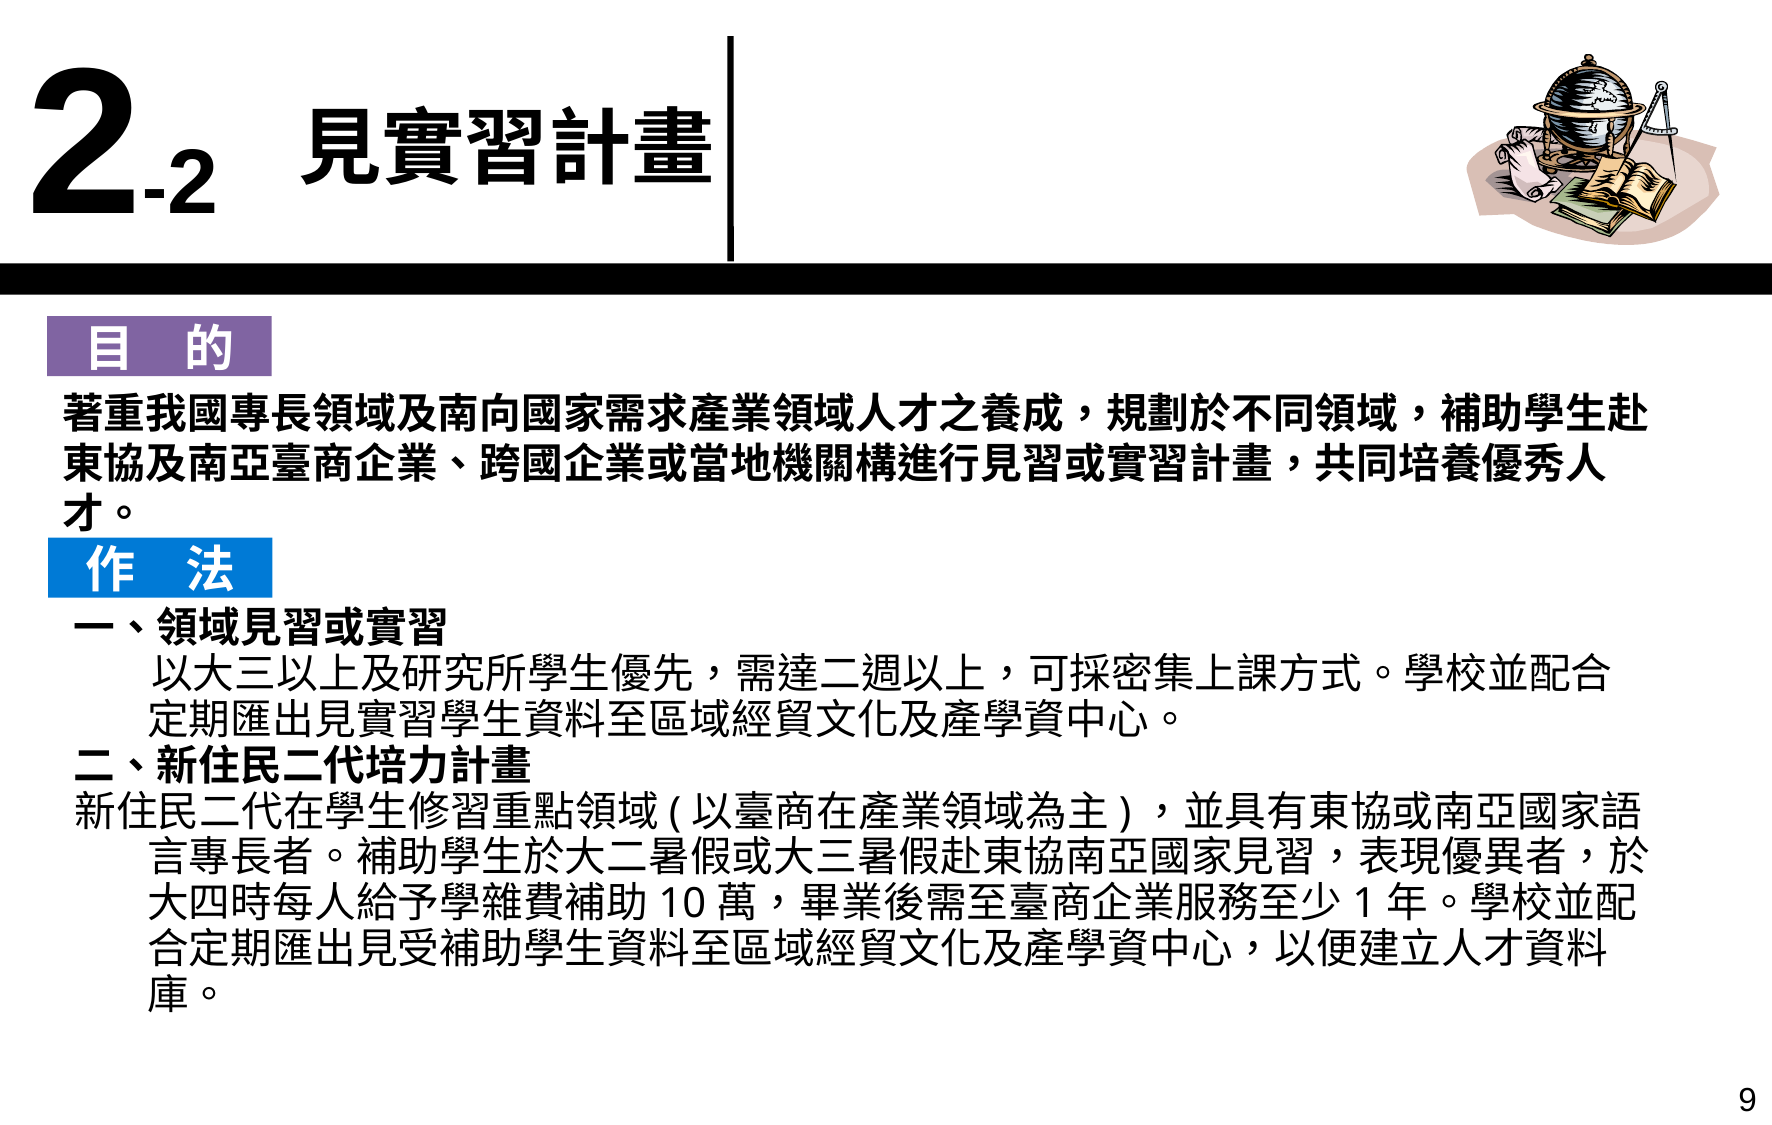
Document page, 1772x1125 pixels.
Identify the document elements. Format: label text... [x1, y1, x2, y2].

text_box 作 法 [48, 545, 273, 598]
text_box 著重我國專長領域及南向國家需求產業領域人才之養成，規劃於不同領域，補助學生赴東協及南亞臺商企業、跨國企業或當地機關構進行見習或實習計畫，共同培養優秀人才。 [47, 379, 1678, 545]
text_box 一、領域見習或實習 以大三以上及研究所學生優先，需達二週以上，可採密集上課方式。學校並配合定期匯出見實習學生資料至區域經貿文化及產學資中心。 二、新住民二代培力計畫 新住民二代在學生修習重點領域(以臺商在產業領域為主)，並具有東協或南亞國家語言專長者。補助學生於大二暑假或大三暑假赴東協南亞國家見習，表現優異者，於大四時每人給予學雜費補助10萬，畢業後需至臺商企業服務至少1年。學校並配合定期匯出見受補助學生資料至區域經貿文化及產學資中心，以便建立人才資料庫。 [58, 597, 1666, 1026]
table_header 2-2 [12, 8, 283, 274]
picture [1462, 50, 1724, 249]
slide_number 9 [1358, 1070, 1772, 1125]
text_box 目 的 [47, 316, 272, 377]
table_header 見實習計畫 [283, 8, 815, 274]
